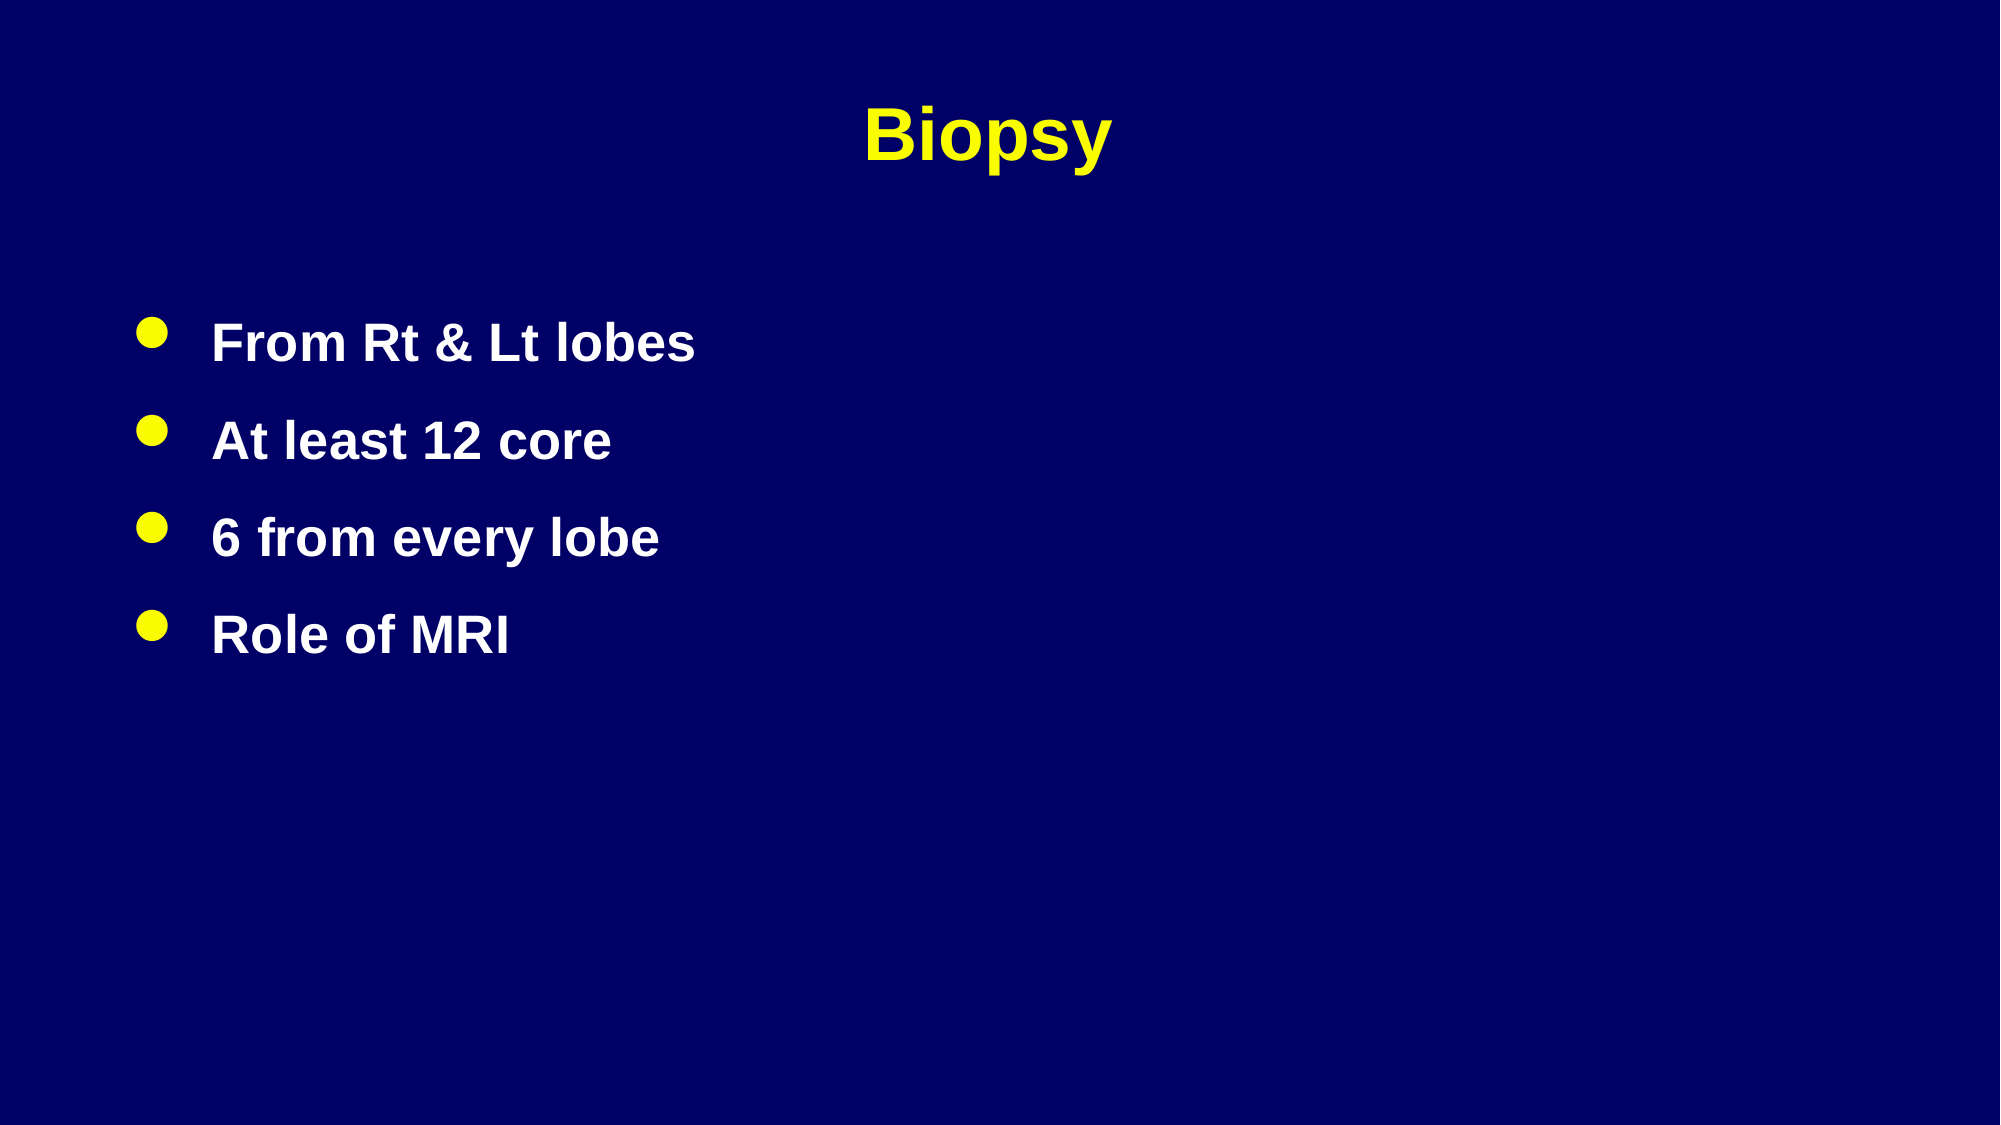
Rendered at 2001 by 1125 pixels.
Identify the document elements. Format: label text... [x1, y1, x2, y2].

title Biopsy [0, 36, 1998, 225]
list From Rt & Lt lobes At least 12 core 6 from every lobe Role of MRI [116, 299, 1884, 1063]
